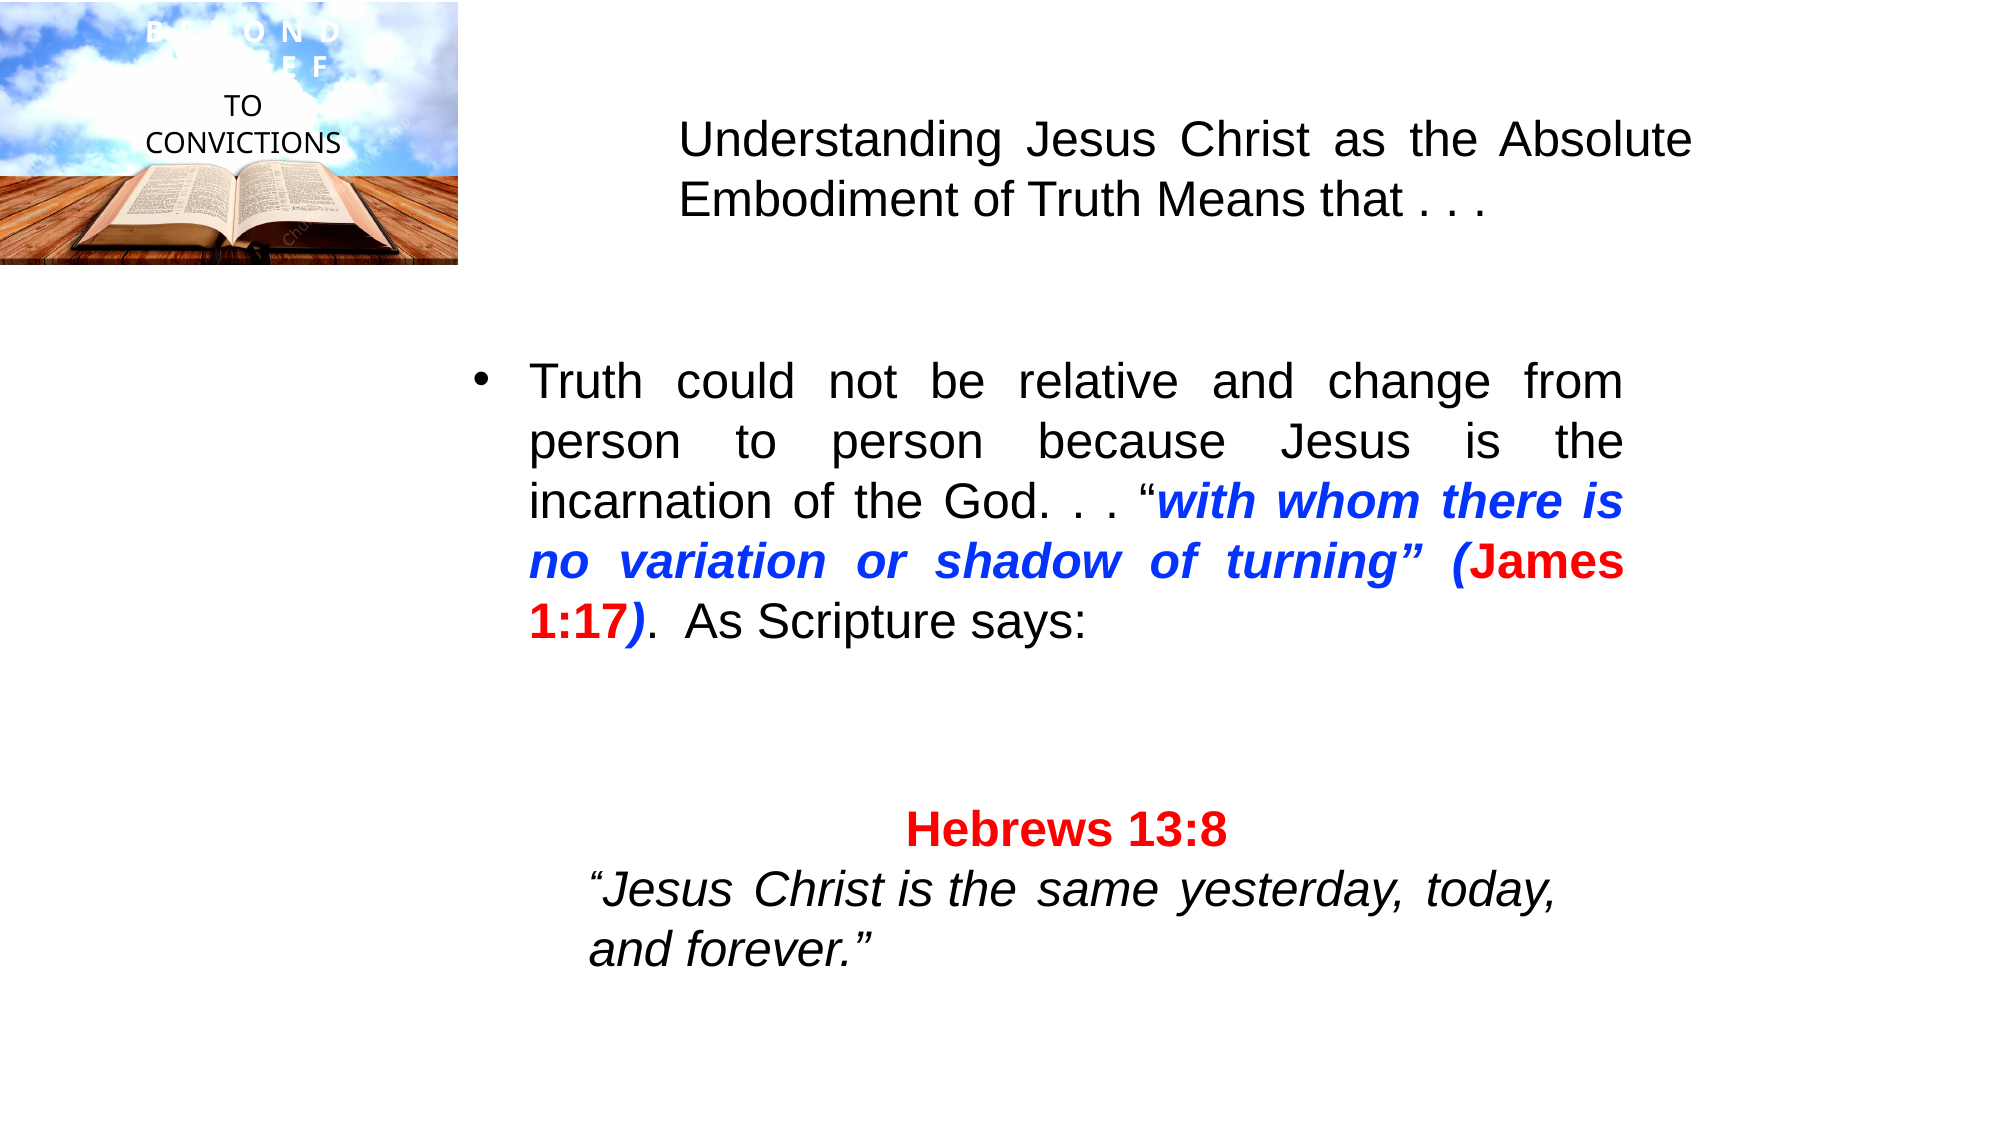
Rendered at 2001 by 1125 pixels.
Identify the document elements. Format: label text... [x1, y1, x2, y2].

text_box Truth could not be relative and change from person to person because Jesus is the incarnation of the God. . . “with whom there is no variation or shadow of turning” (James 1:17). As Scripture says: [457, 340, 1640, 656]
picture [0, 2, 458, 265]
text_box Hebrews 13:8 “Jesus Christ is the same yesterday, today, and forever.” [573, 788, 1574, 984]
text_box Understanding Jesus Christ as the Absolute Embodiment of Truth Means that . . . [663, 99, 1709, 234]
